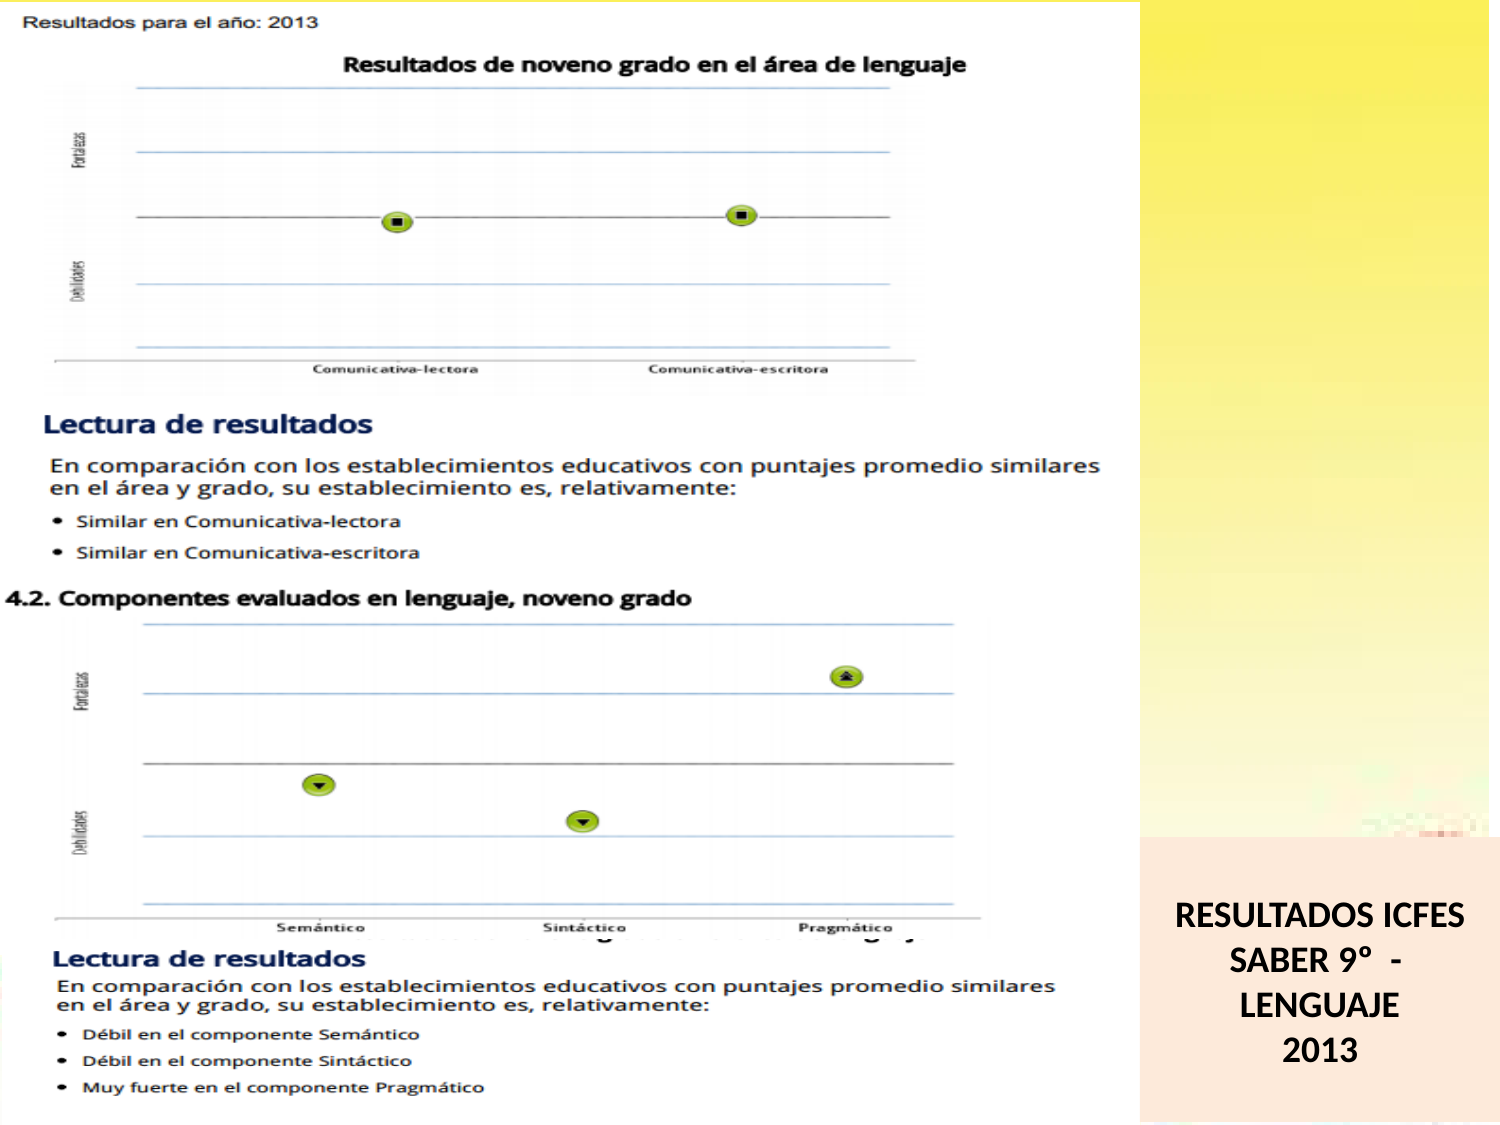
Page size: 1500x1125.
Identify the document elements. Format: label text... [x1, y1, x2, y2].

picture [0, 0, 1489, 1125]
text_box RESULTADOS ICFES SABER 9º - LENGUAJE 2013 [1495, 837, 1500, 1122]
